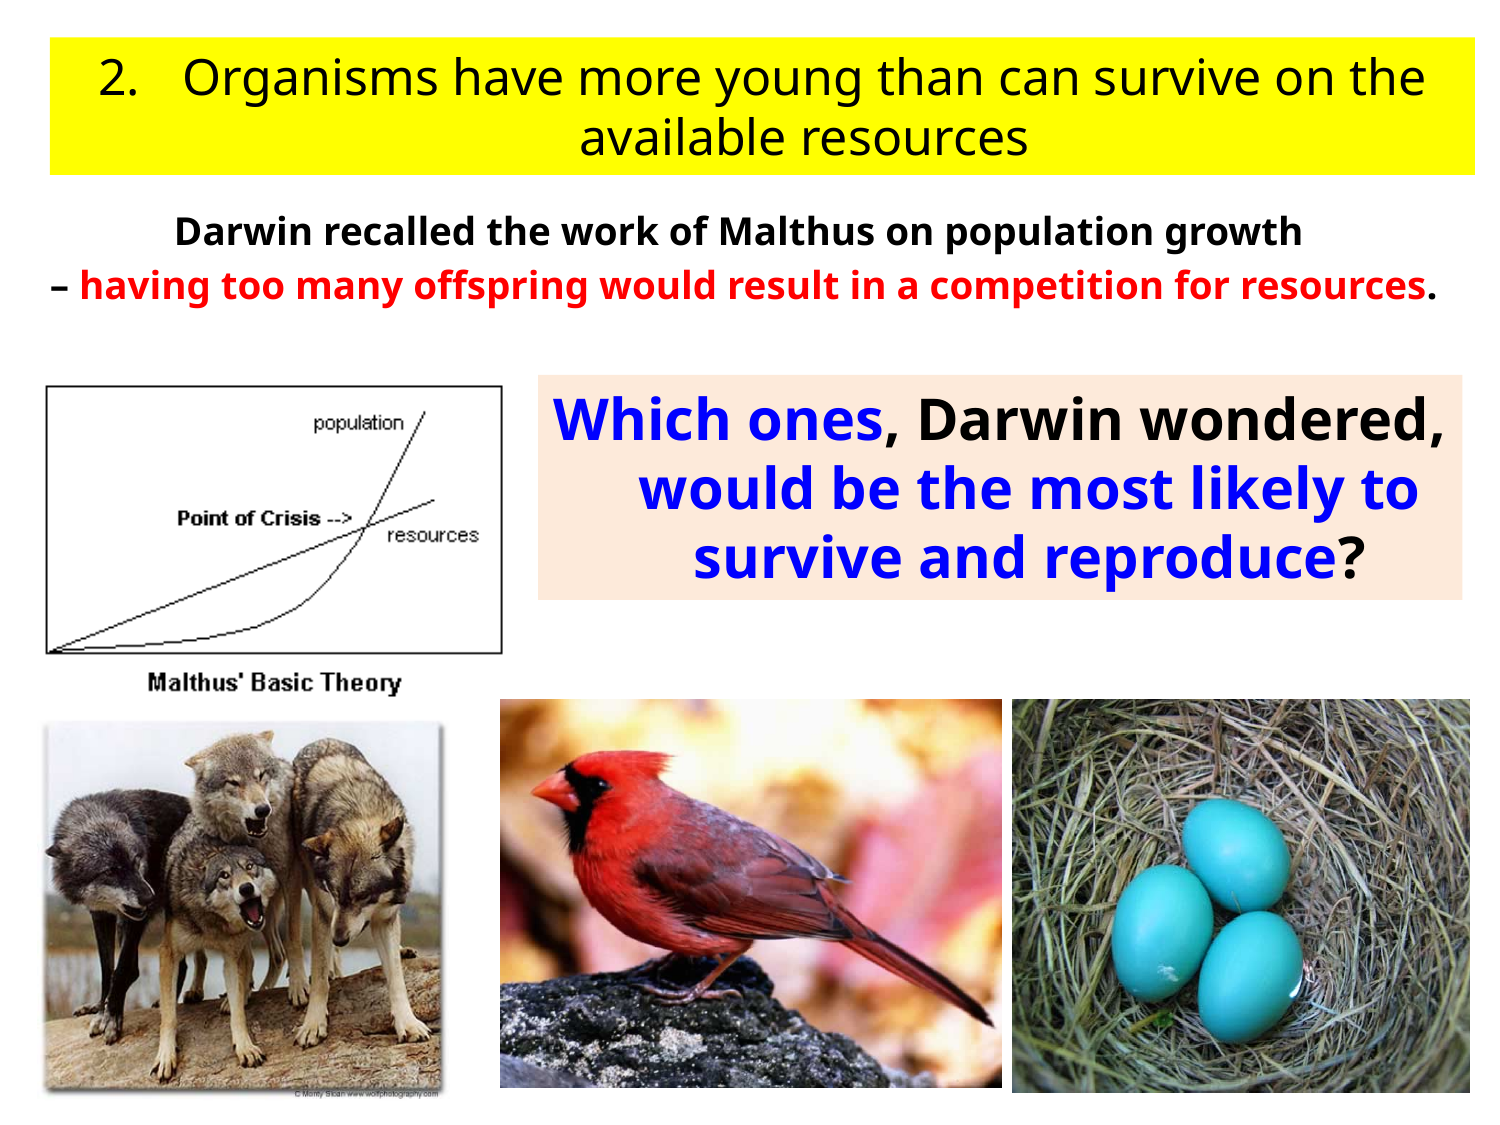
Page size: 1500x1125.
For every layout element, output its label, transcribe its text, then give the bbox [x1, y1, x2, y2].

list Darwin recalled the work of Malthus on population growth – having too many offspring would result in a competition for resources. [24, 200, 1463, 363]
picture [24, 362, 1002, 1088]
text_box Organisms have more young than can survive on the available resources [49, 37, 1475, 175]
picture [1012, 699, 1470, 1093]
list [37, 728, 451, 1101]
text_box Which ones, Darwin wondered, would be the most likely to survive and reproduce? [541, 374, 1463, 600]
